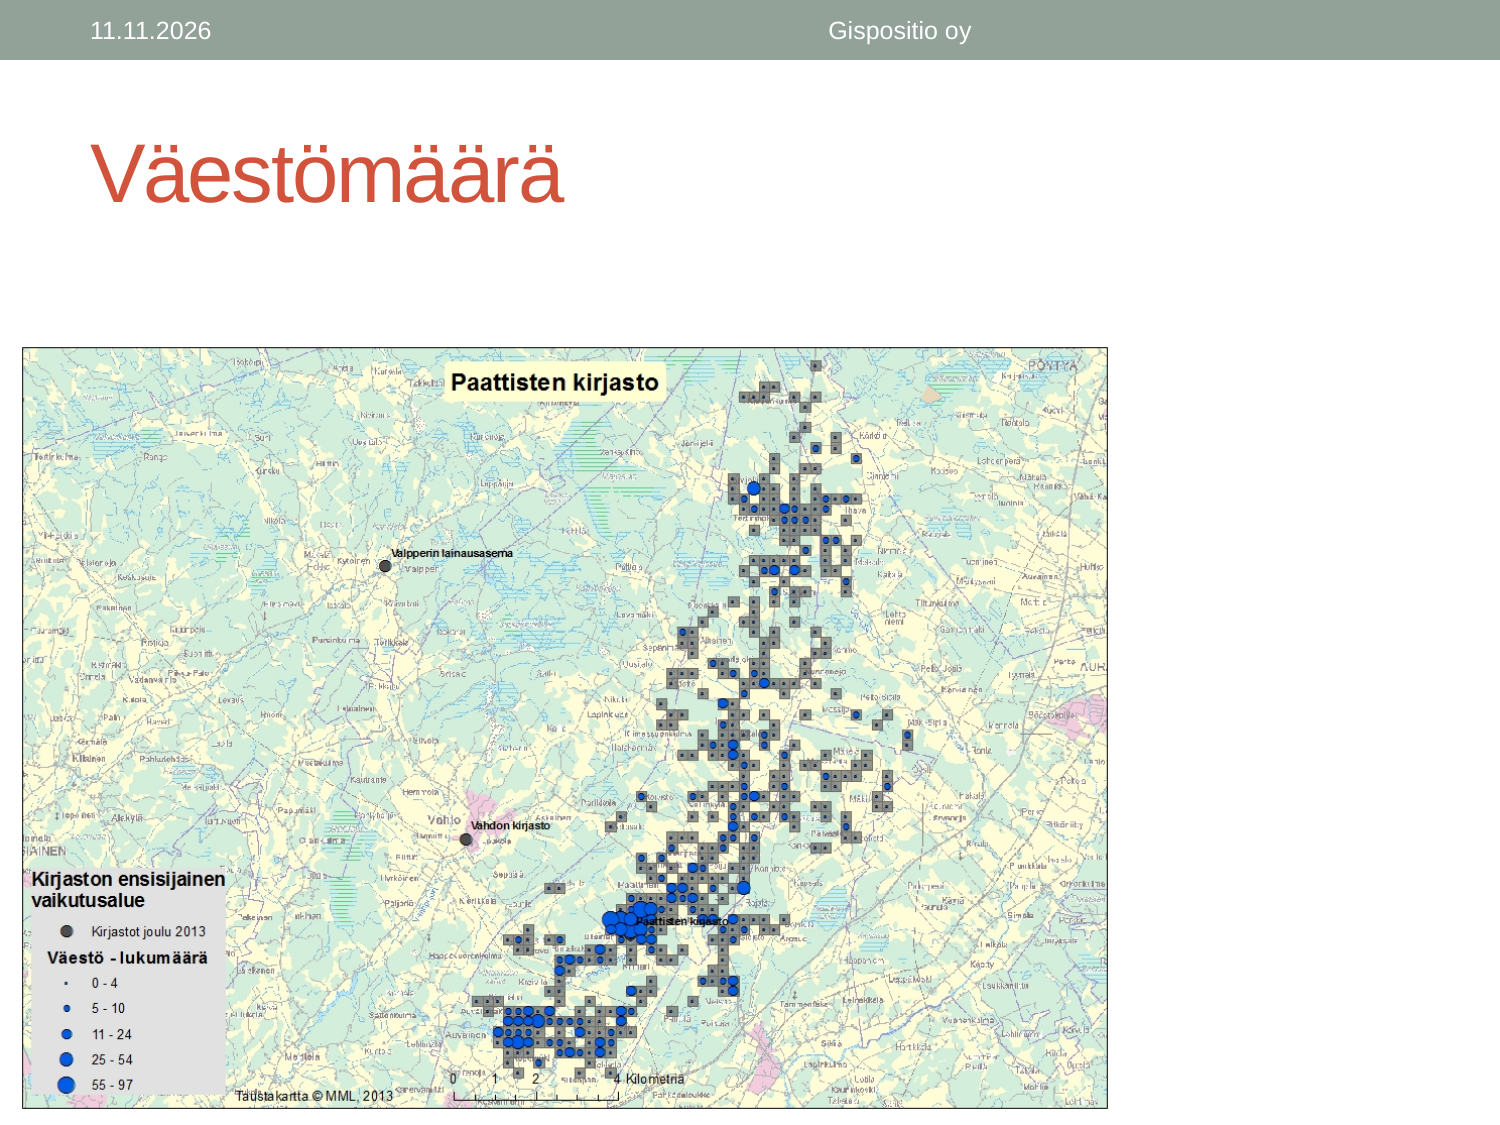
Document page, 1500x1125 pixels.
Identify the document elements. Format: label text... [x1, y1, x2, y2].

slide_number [75, 3, 550, 57]
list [0, 325, 1131, 1125]
title Väestömäärä [75, 87, 1425, 250]
footer Gispositio oy [562, 3, 1238, 57]
